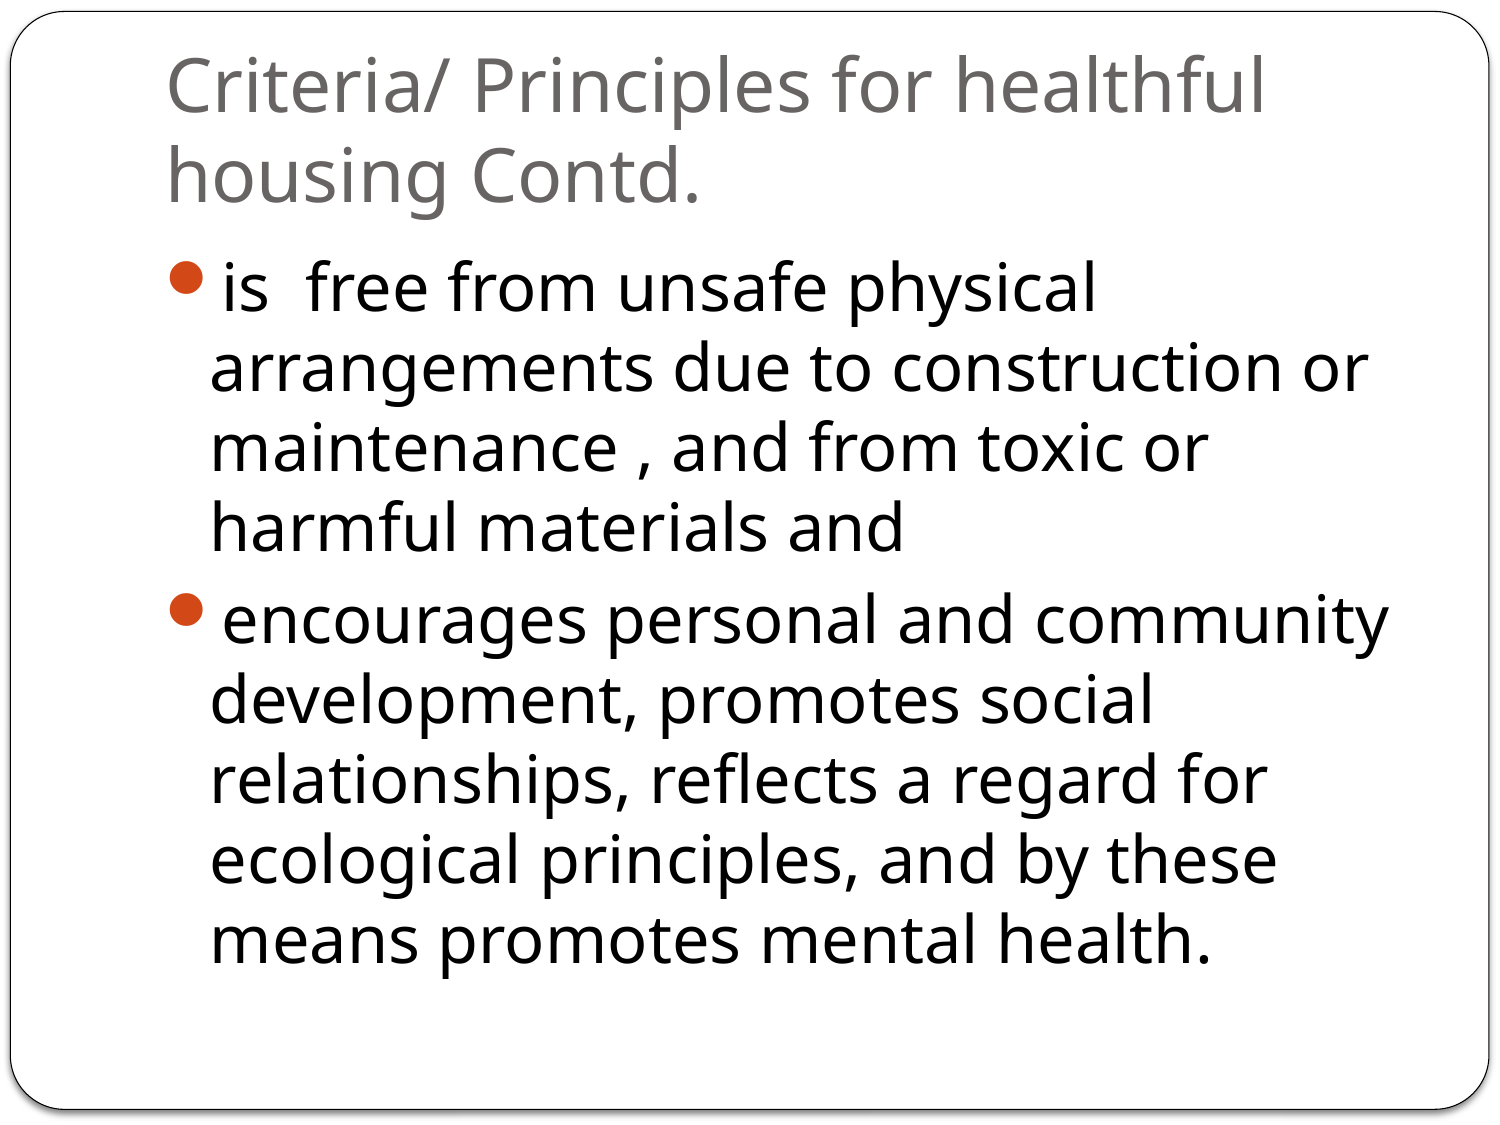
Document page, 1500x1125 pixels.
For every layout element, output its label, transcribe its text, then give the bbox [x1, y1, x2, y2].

list is free from unsafe physical arrangements due to construction or maintenance , and from toxic or harmful materials and encourages personal and community development, promotes social relationships, reflects a regard for ecological principles, and by these means promotes mental health. [150, 237, 1425, 988]
title Criteria/ Principles for healthful housing Contd. [150, 45, 1425, 233]
